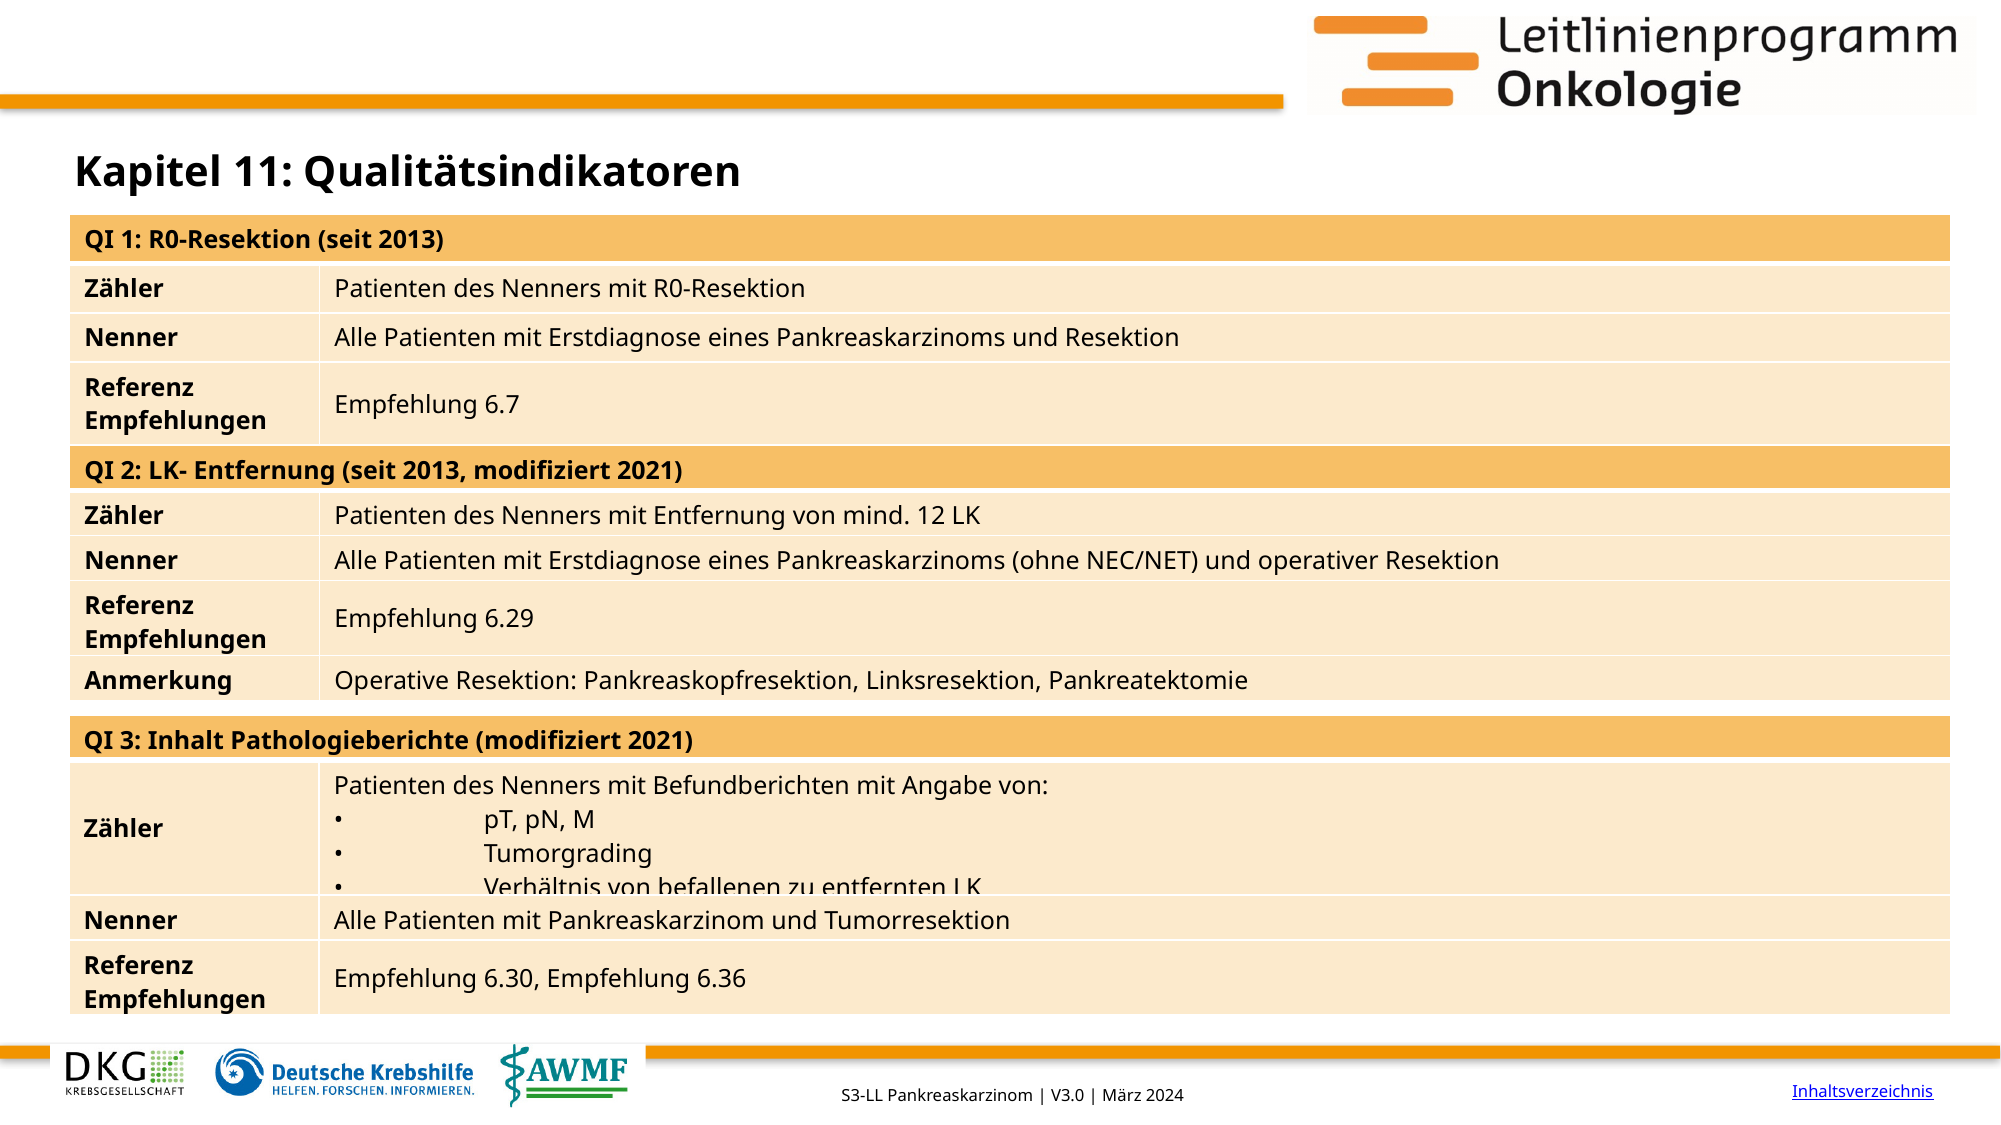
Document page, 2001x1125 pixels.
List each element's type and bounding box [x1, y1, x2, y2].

table_cell [70, 896, 318, 939]
table_cell [70, 363, 319, 444]
table_cell [320, 536, 1950, 580]
table_cell [70, 656, 319, 700]
table_cell [320, 656, 1950, 700]
table_header [70, 446, 1950, 488]
table_cell [70, 266, 319, 312]
table_cell [70, 493, 319, 535]
table_header [70, 215, 1950, 261]
table_cell [70, 536, 319, 580]
table_cell [320, 763, 1950, 894]
table_cell [320, 266, 1950, 312]
table_header [70, 716, 1950, 757]
picture [1307, 16, 1977, 115]
table_cell [320, 363, 1950, 444]
table_cell [70, 763, 318, 894]
text_box [1777, 1073, 1949, 1112]
picture [50, 1044, 646, 1108]
table_cell [320, 896, 1950, 939]
title [59, 135, 1960, 204]
table_cell [70, 314, 319, 361]
table_cell [320, 314, 1950, 361]
table_cell [320, 941, 1950, 1014]
table_cell [320, 581, 1950, 655]
text_box [826, 1065, 1654, 1125]
table_cell [70, 581, 319, 655]
table_cell [320, 493, 1950, 535]
table_cell [70, 941, 318, 1014]
